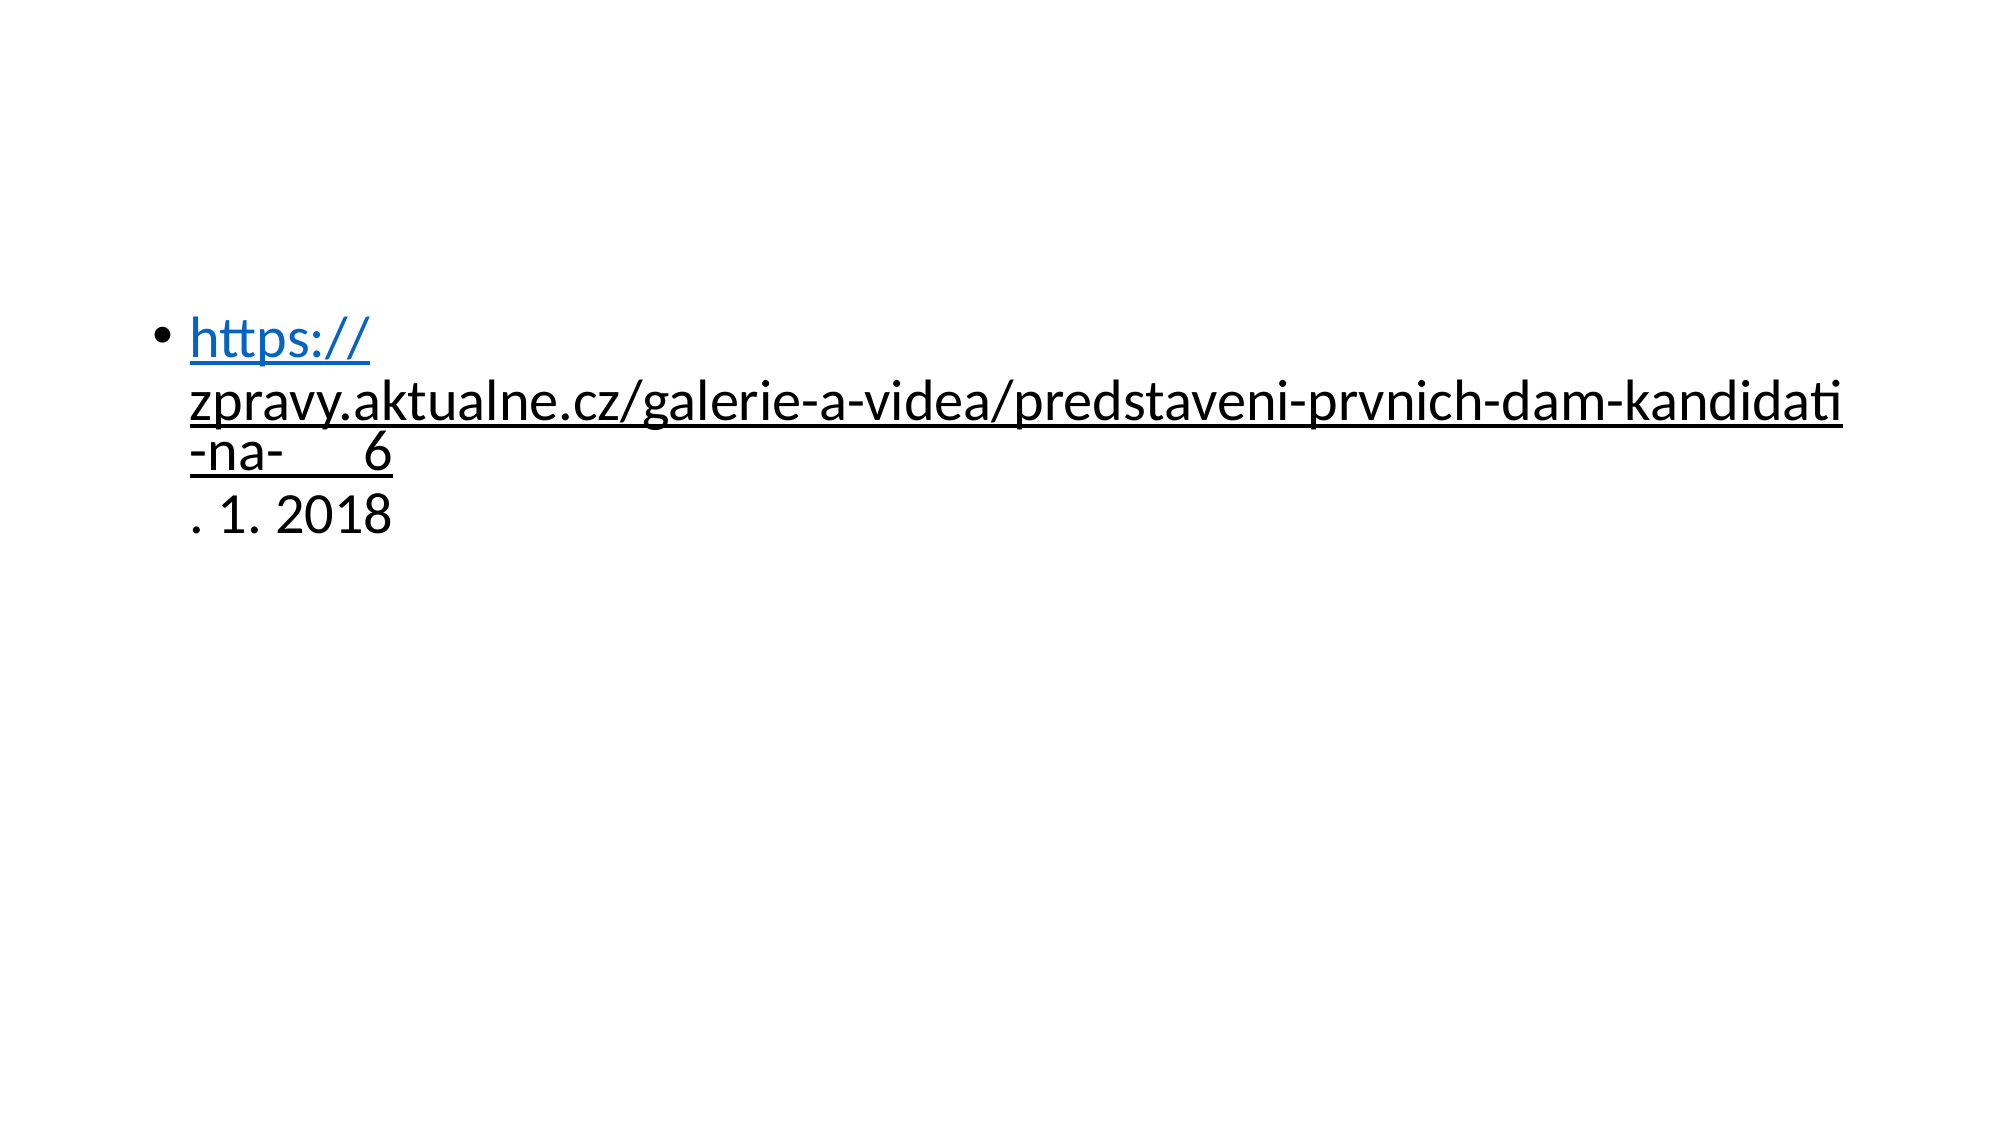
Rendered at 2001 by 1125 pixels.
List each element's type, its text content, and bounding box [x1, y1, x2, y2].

list https://zpravy.aktualne.cz/galerie-a-videa/predstaveni-prvnich-dam-kandidati-na- 6. 1. 2018 [137, 299, 1863, 1014]
